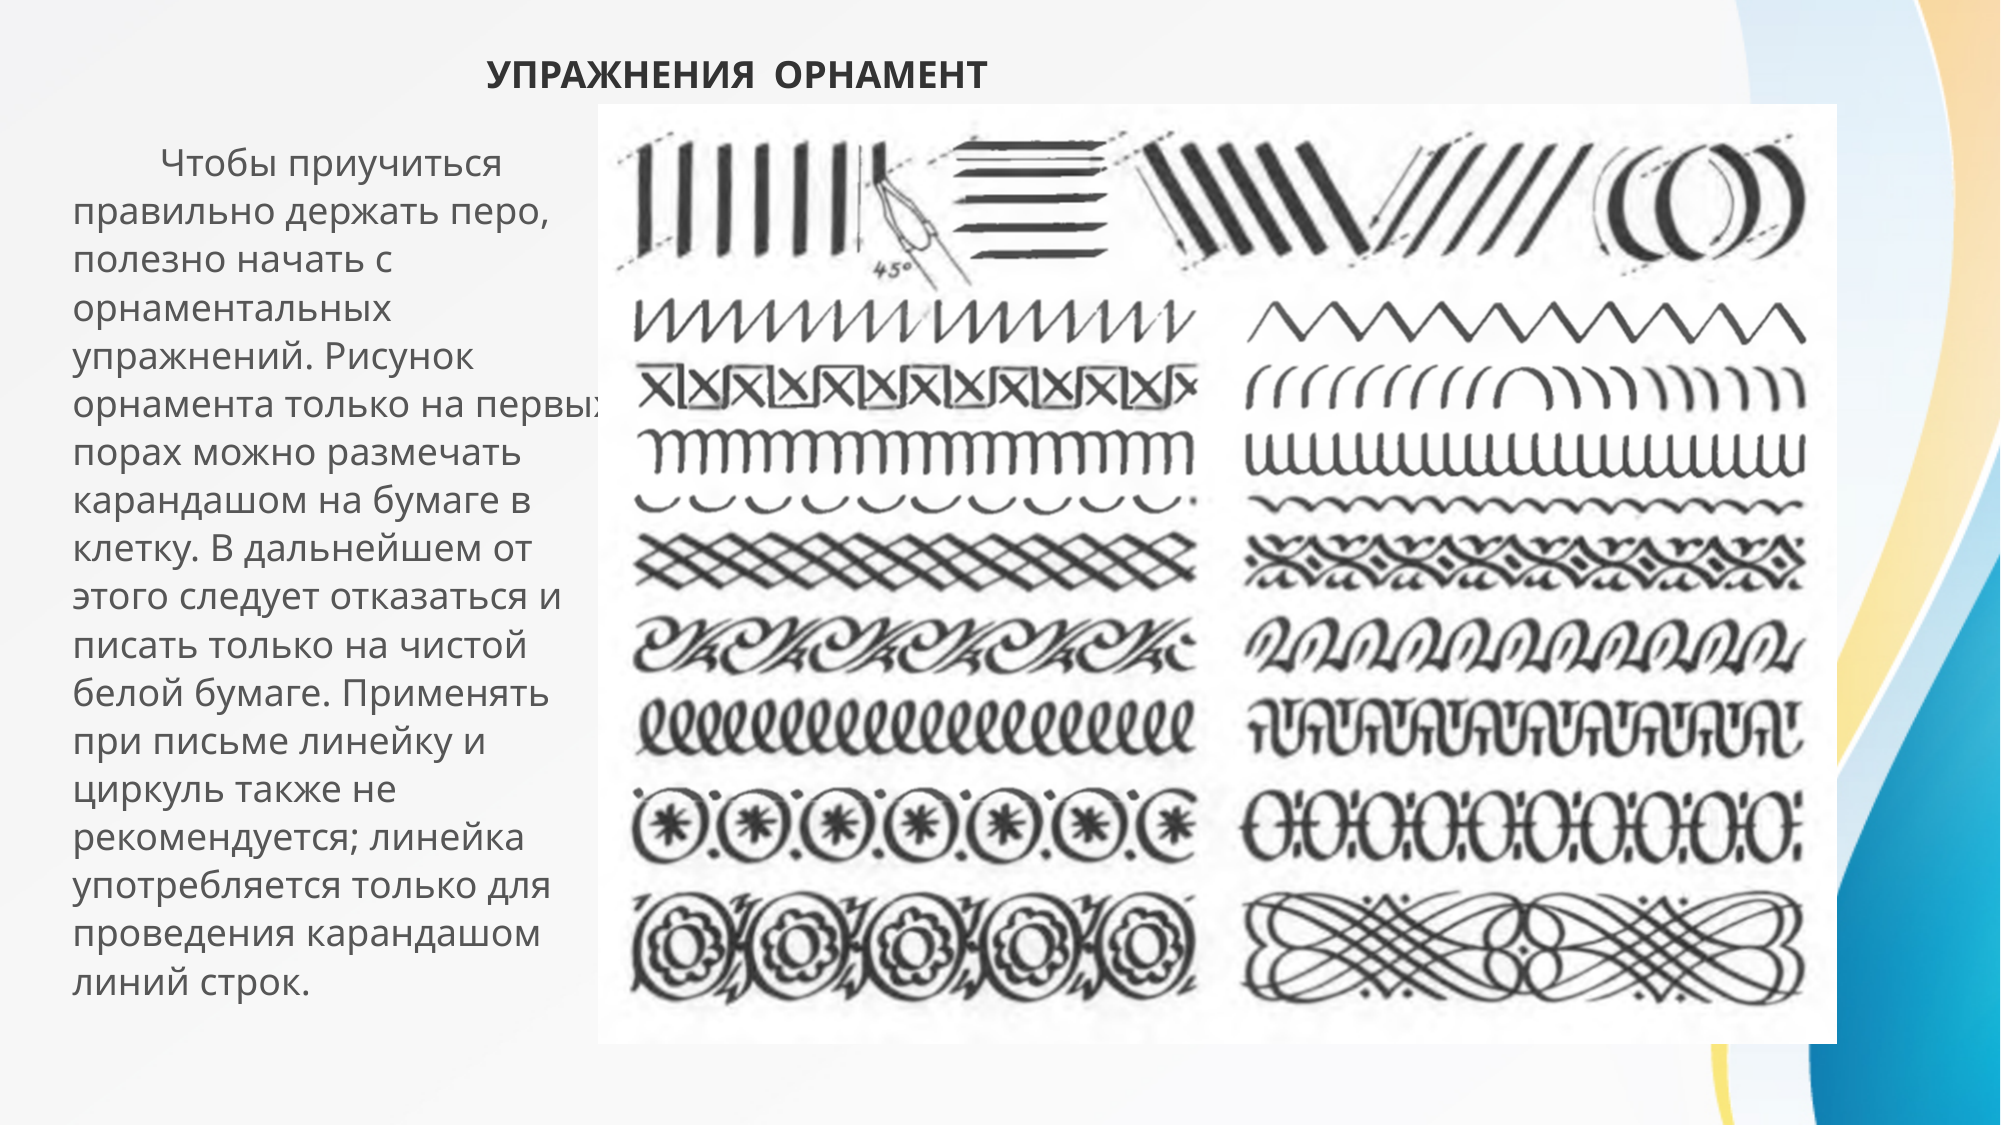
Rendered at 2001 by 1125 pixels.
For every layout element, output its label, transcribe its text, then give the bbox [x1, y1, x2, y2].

text_box Чтобы приучиться правильно держать перо, полезно начать с орнаментальных упражнений. Рисунок орнамента только на первых порах можно размечать карандашом на бумаге в клетку. В дальнейшем от этого следует отказаться и писать только на чистой белой бумаге. Применять при письме линейку и циркуль также не рекомендуется; линейка употребляется только для проведения карандашом линий строк. [57, 52, 598, 1010]
text_box УПРАЖНЕНИЯ ОРНАМЕНТ [471, 40, 1004, 104]
picture [0, 0, 2001, 1125]
